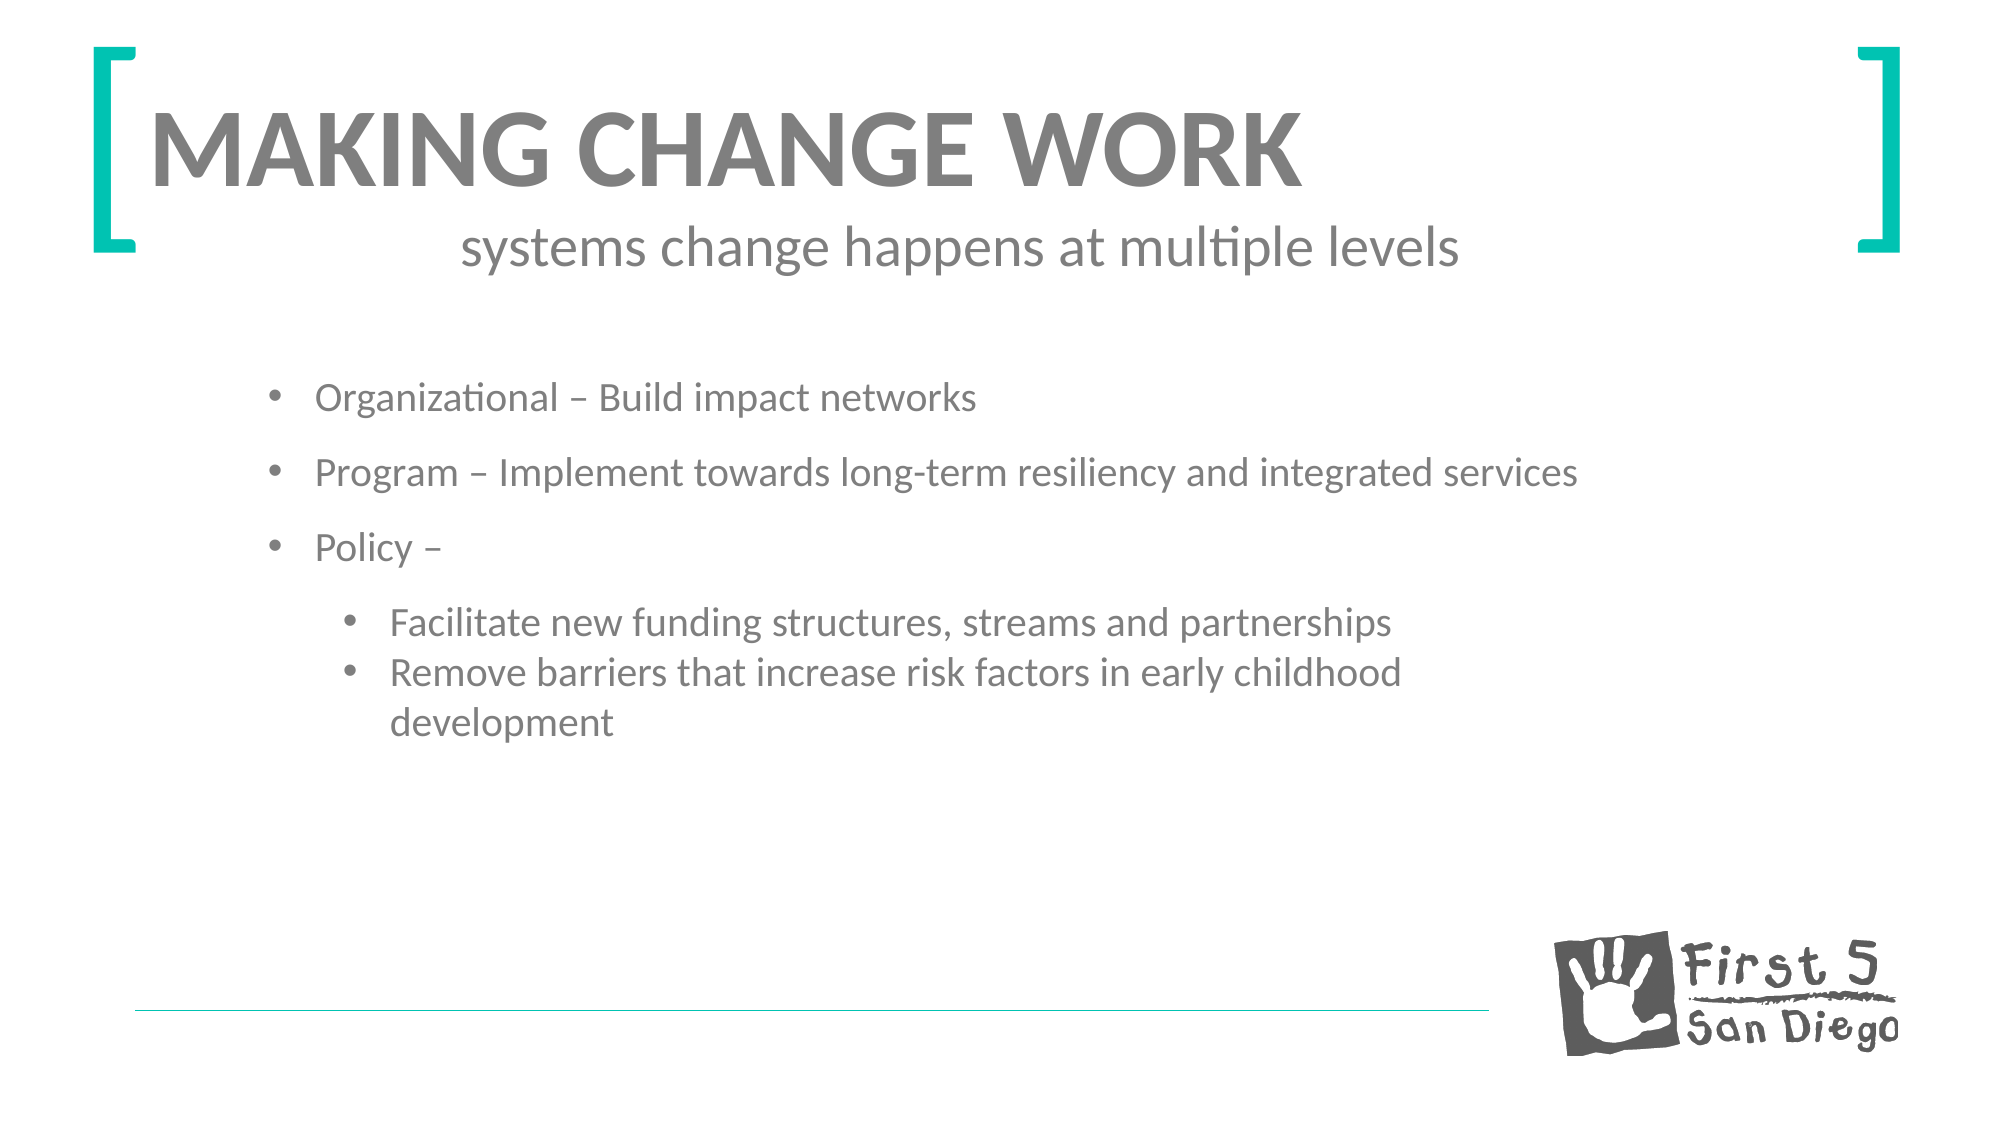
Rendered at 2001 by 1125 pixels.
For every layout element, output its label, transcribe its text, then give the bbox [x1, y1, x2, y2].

text_box systems change happens at multiple levels [445, 200, 1703, 287]
picture [1554, 931, 1898, 1056]
text_box ] [1830, 0, 2000, 279]
text_box Organizational – Build impact networks Program – Implement towards long-term resiliency and integrated services Policy – Facilitate new funding structures, streams and partnerships Remove barriers that increase risk factors in early childhood development [252, 337, 1615, 858]
text_box MAKING CHANGE WORK [133, 66, 1830, 219]
text_box [ [60, 0, 469, 279]
